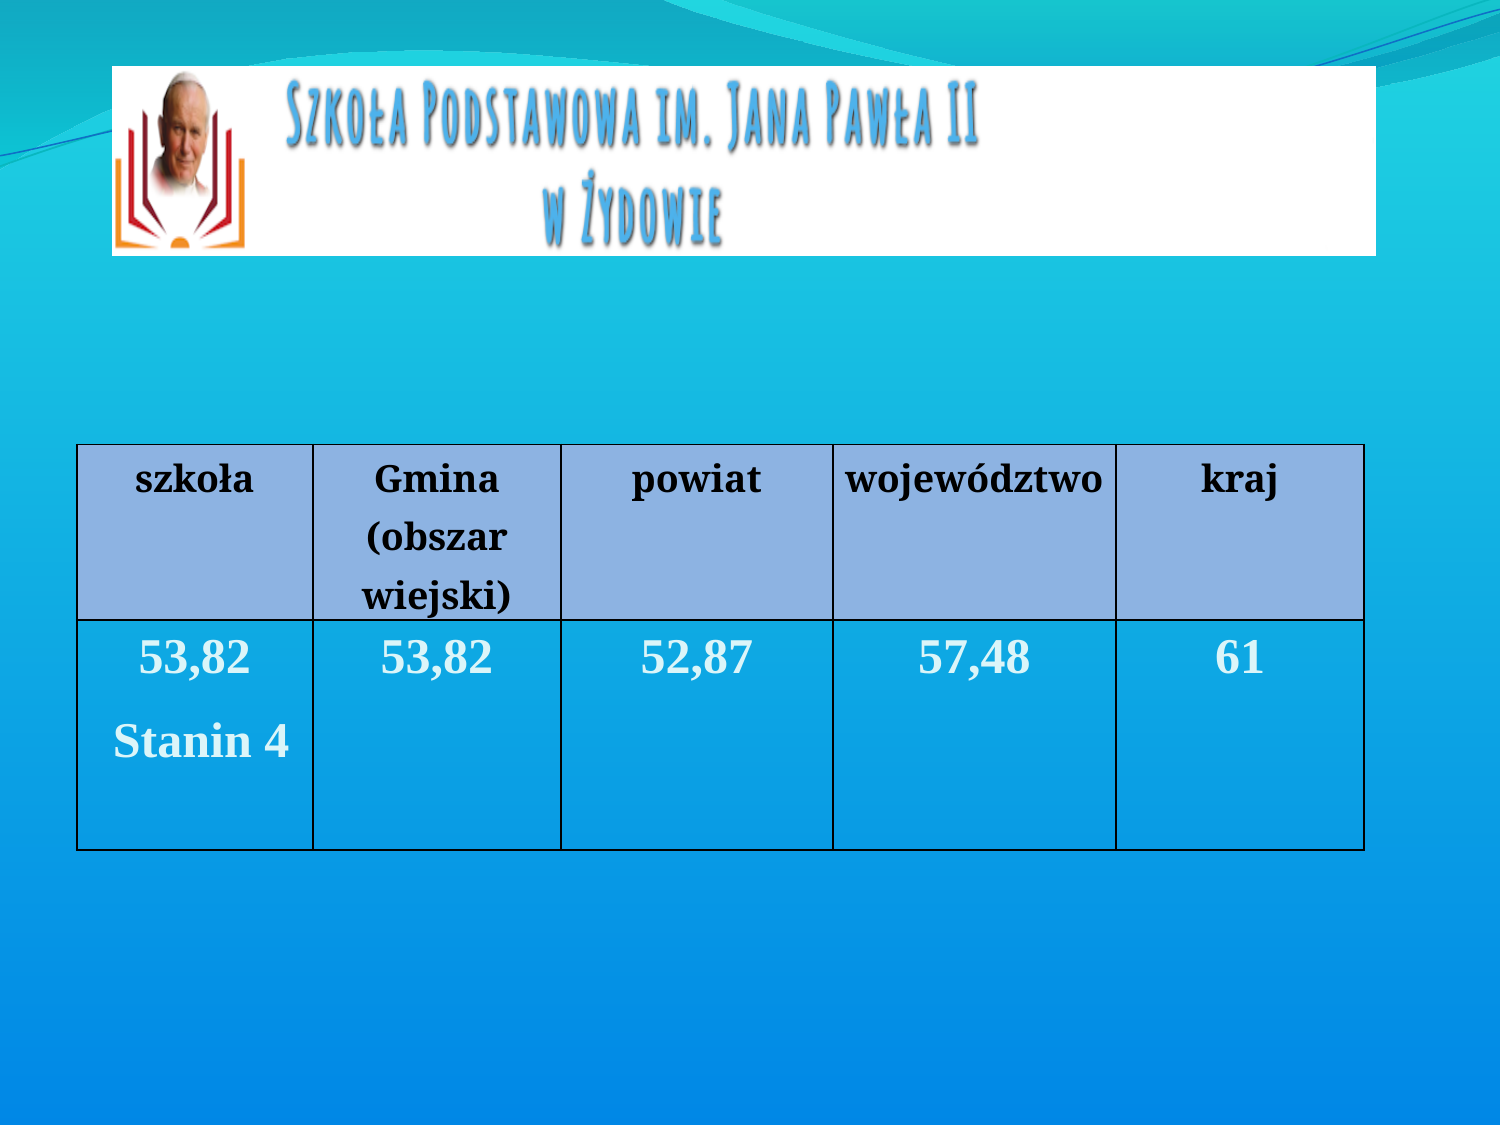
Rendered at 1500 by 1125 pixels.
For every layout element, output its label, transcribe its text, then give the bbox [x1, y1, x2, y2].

table_header Gmina (obszar wiejski) [314, 445, 560, 619]
table_cell 61 [1117, 621, 1363, 849]
table_cell 57,48 [834, 621, 1115, 849]
table_header kraj [1117, 445, 1363, 619]
table_header powiat [562, 445, 832, 619]
table_cell 53,82 [314, 621, 560, 849]
table_cell 53,82 Stanin 4 [78, 621, 312, 849]
table_cell 52,87 [562, 621, 832, 849]
table_header szkoła [78, 445, 312, 619]
table_header województwo [834, 445, 1115, 619]
picture [111, 66, 1377, 256]
